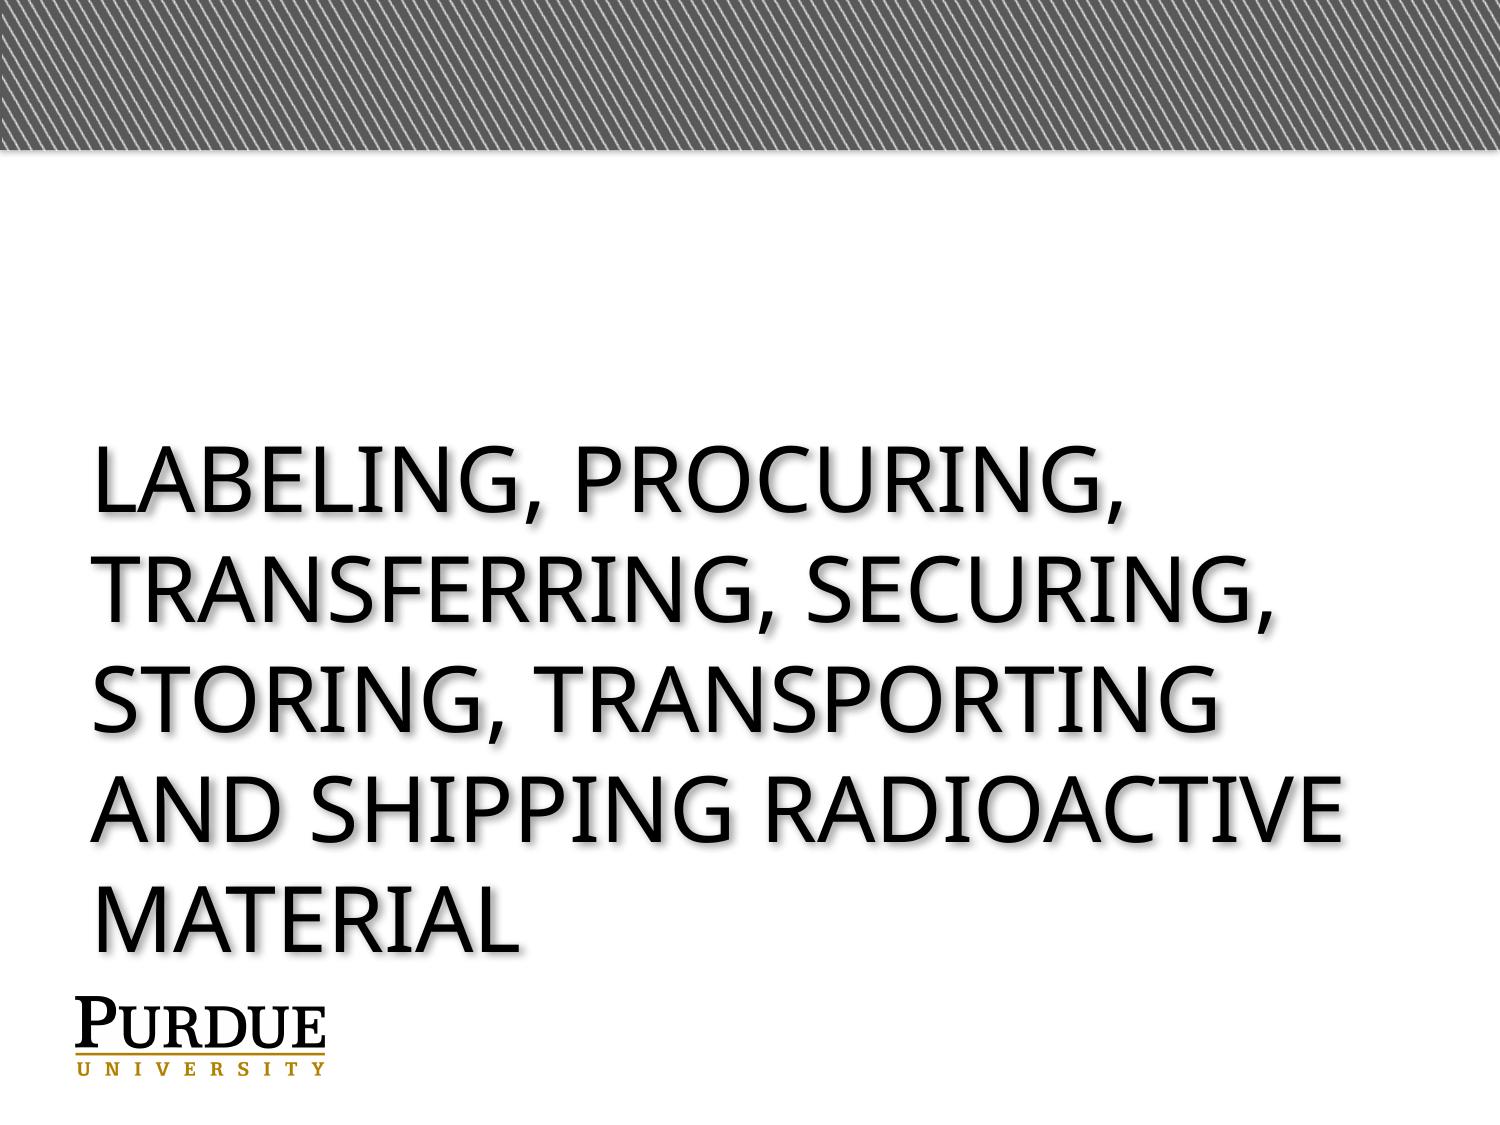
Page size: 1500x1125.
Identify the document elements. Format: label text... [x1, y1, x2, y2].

title Labeling, Procuring, transferring, securing, storing, transporting and shipping radioactive material [75, 413, 1427, 537]
picture [75, 996, 325, 1076]
